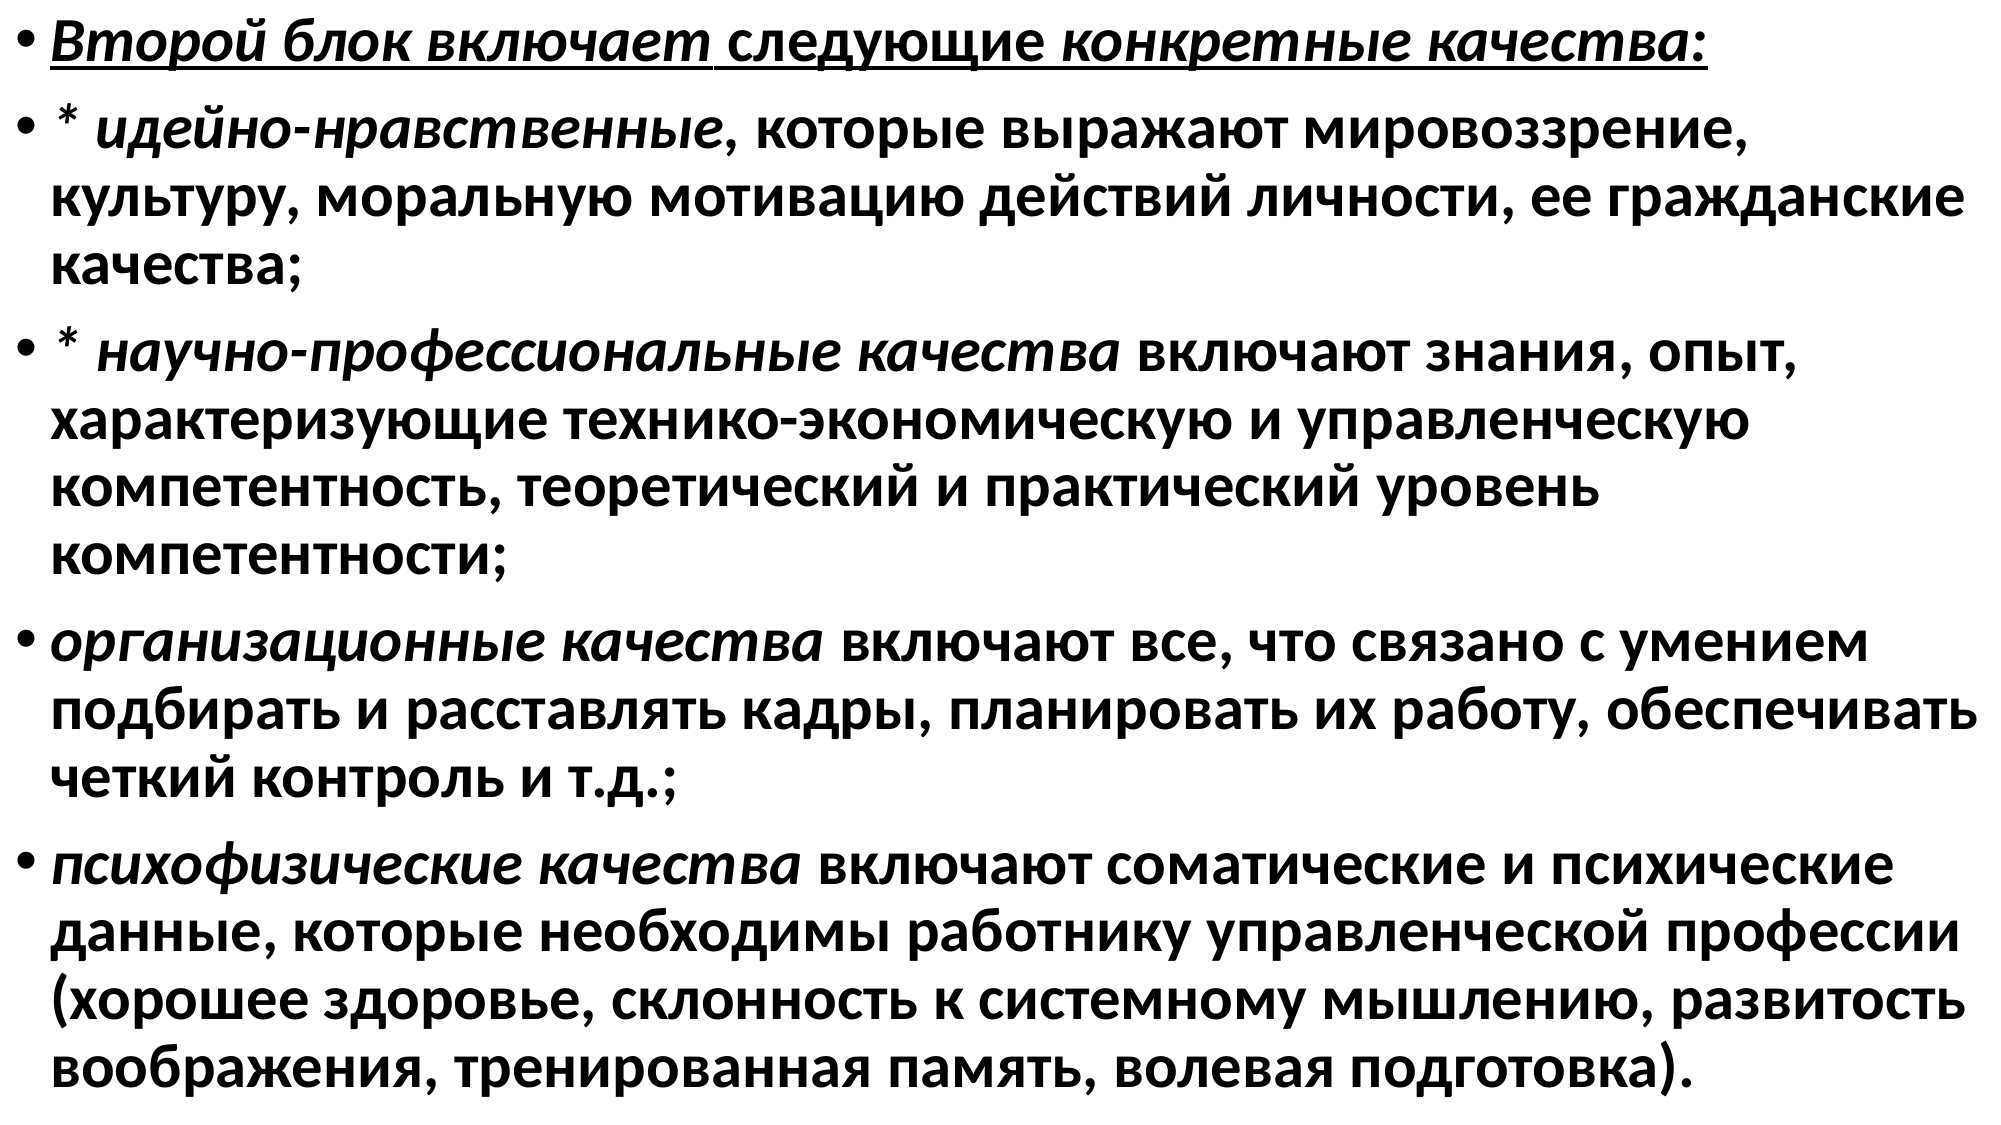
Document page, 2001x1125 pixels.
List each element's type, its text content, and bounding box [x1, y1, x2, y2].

list Второй блок включает следующие конкретные качества: * идейно-нравственные, которые выражают мировоззрение, культуру, моральную мотивацию действий личности, ее гражданские качества; * научно-профессиональные качества включают знания, опыт, характеризующие технико-экономическую и управленческую компетентность, теоретический и практический уровень компетентности; организационные качества включают все, что связано с умением подбирать и расставлять кадры, планировать их работу, обеспечивать четкий контроль и т.д.; психофизические качества включают соматические и психические данные, которые необходимы работнику управленческой профессии (хорошее здоровье, склонность к системному мышлению, развитость воображения, тренированная память, волевая подготовка). [0, 0, 2000, 1125]
